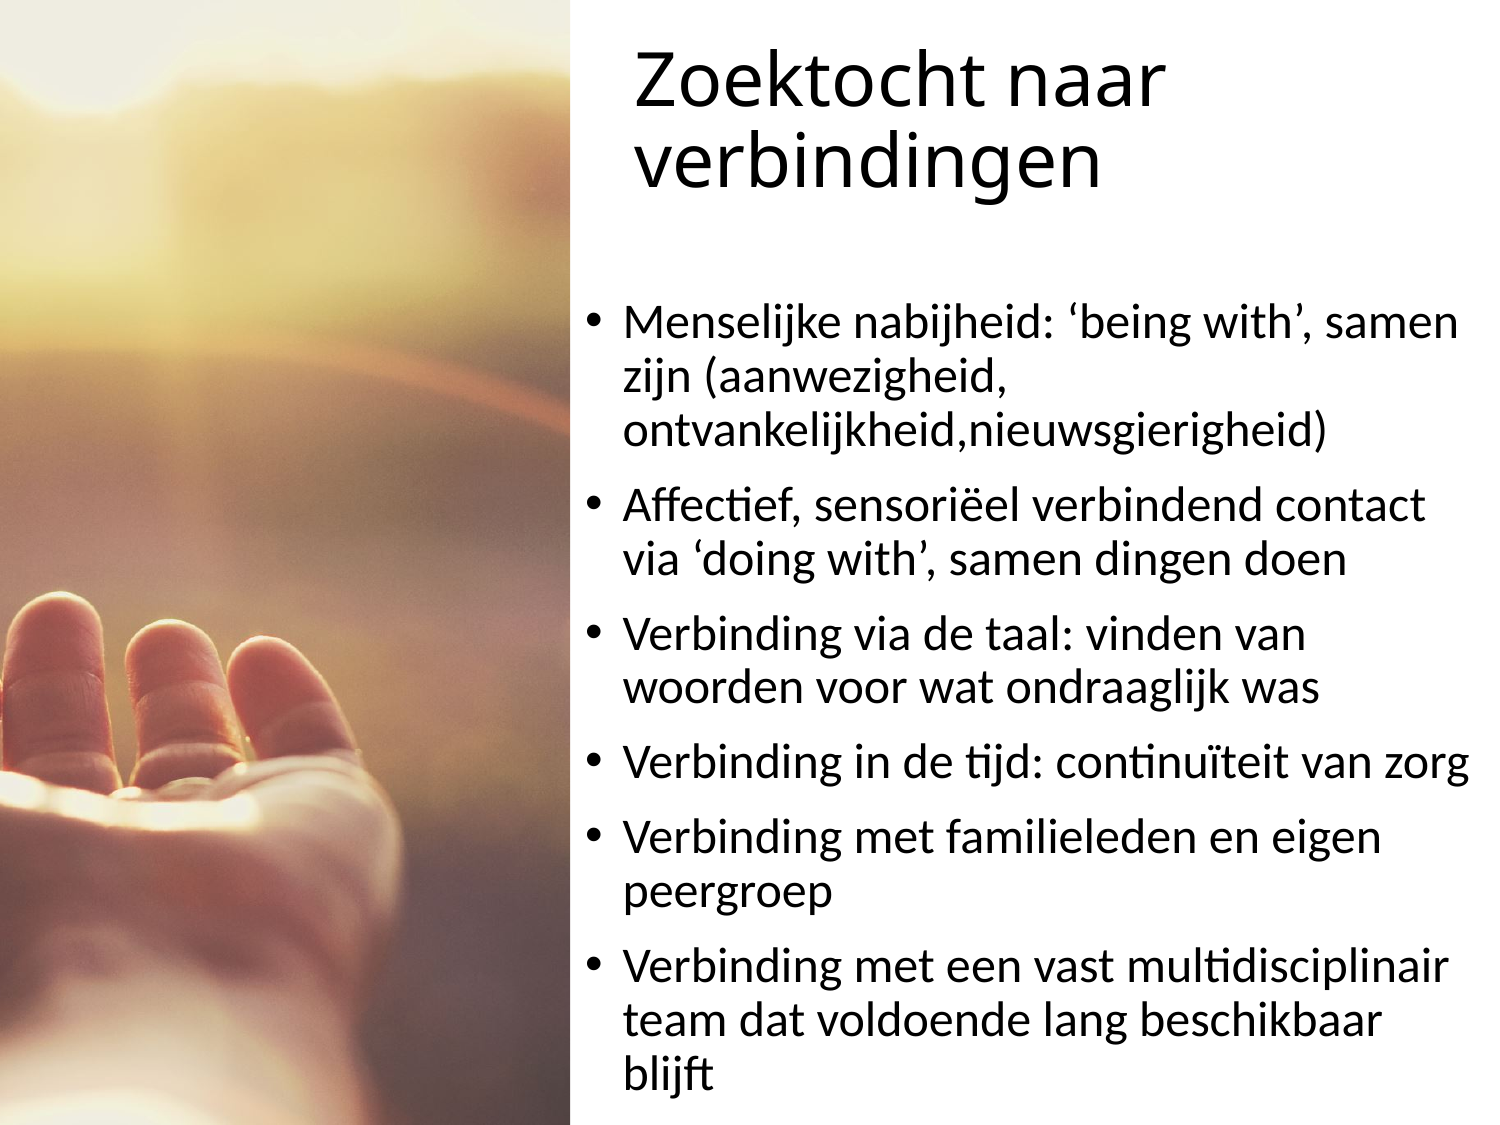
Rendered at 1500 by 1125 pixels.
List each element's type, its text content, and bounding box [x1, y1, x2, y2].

picture [0, 0, 571, 1125]
title Zoektocht naar verbindingen [619, 0, 1430, 211]
text_box Menselijke nabijheid: ‘being with’, samen zijn (aanwezigheid, ontvankelijkheid,nieuwsgierigheid) Affectief, sensoriëel verbindend contact via ‘doing with’, samen dingen doen Verbinding via de taal: vinden van woorden voor wat ondraaglijk was Verbinding in de tijd: continuïteit van zorg Verbinding met familieleden en eigen peergroep Verbinding met een vast multidisciplinair team dat voldoende lang beschikbaar blijft [571, 287, 1500, 1109]
